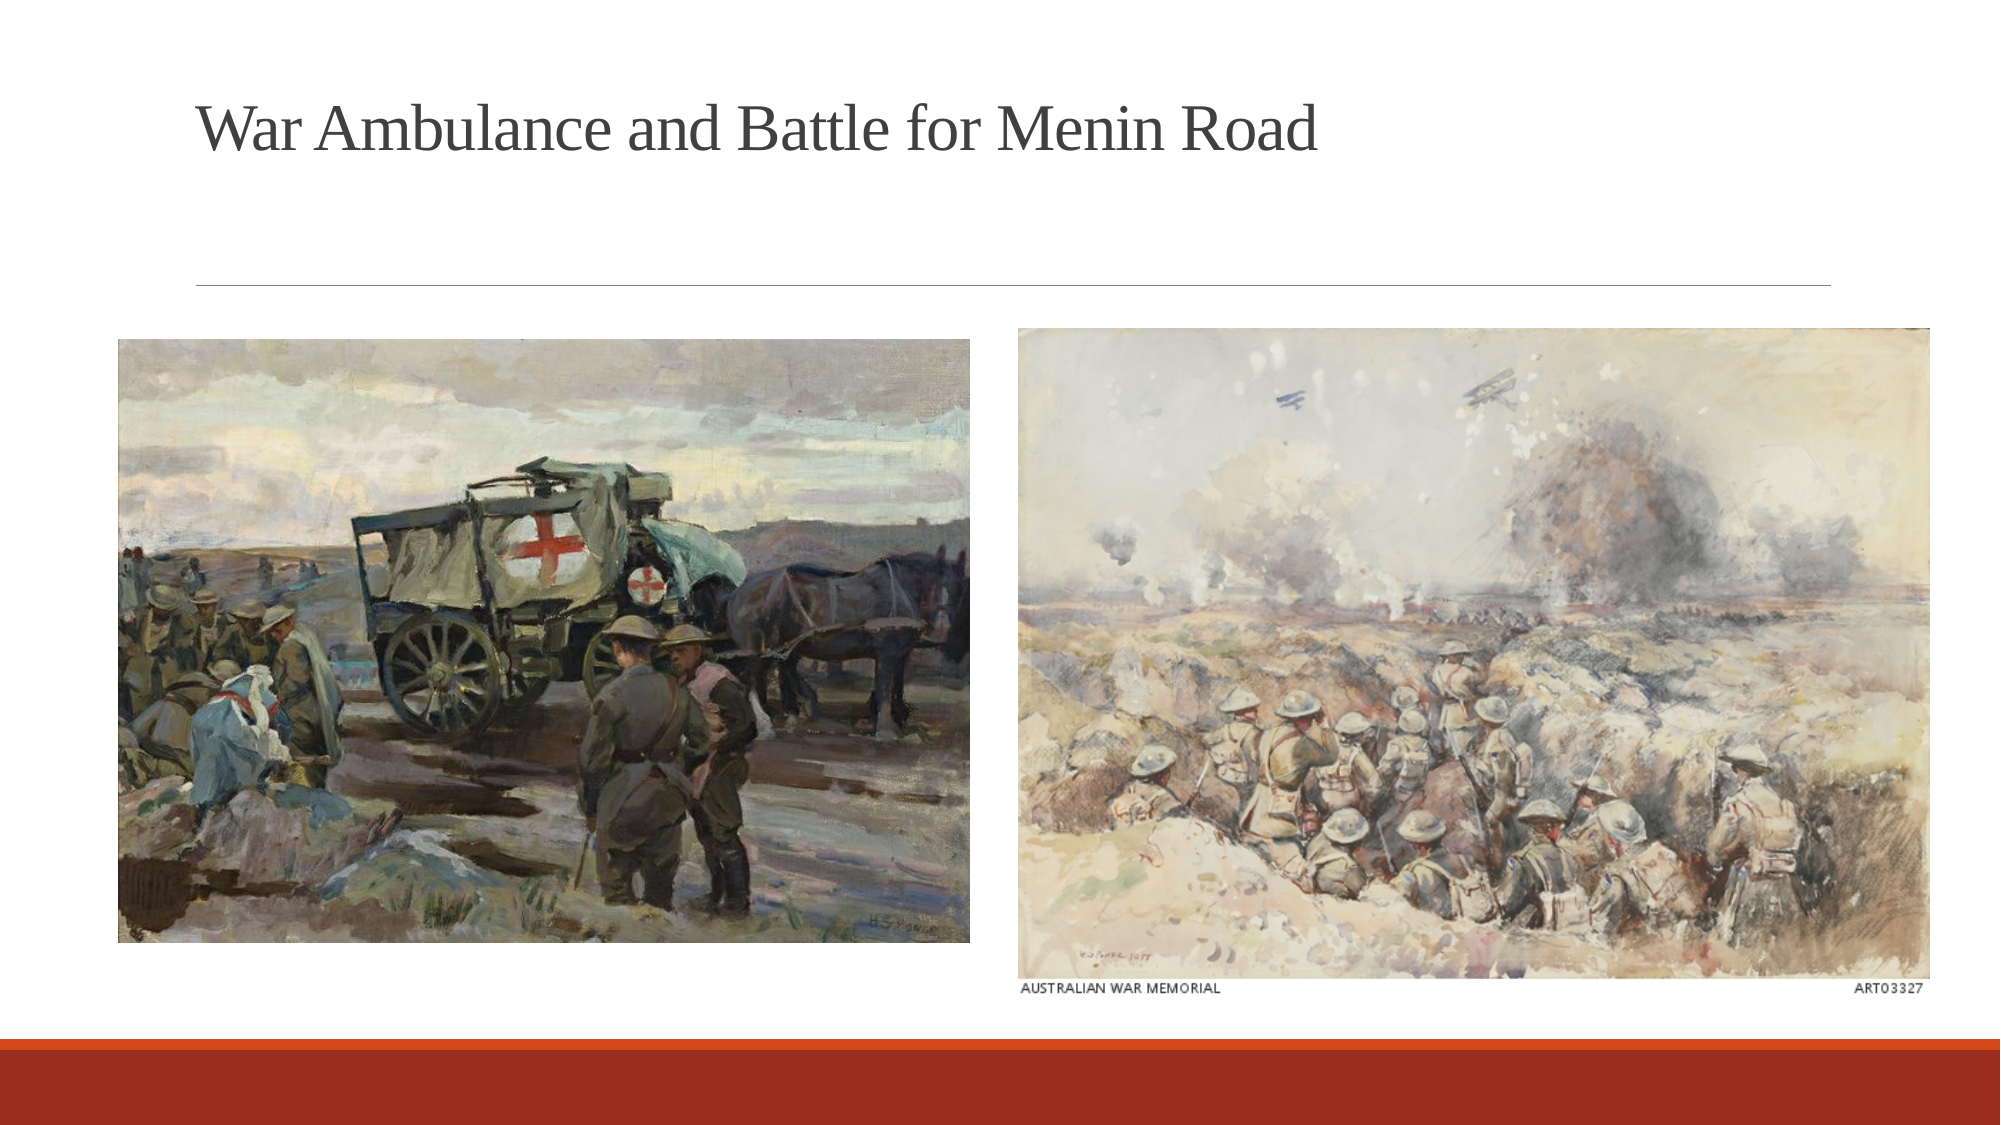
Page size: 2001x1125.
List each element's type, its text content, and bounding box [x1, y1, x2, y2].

title War Ambulance and Battle for Menin Road [180, 47, 1830, 172]
picture [1018, 327, 1930, 1000]
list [117, 339, 971, 944]
